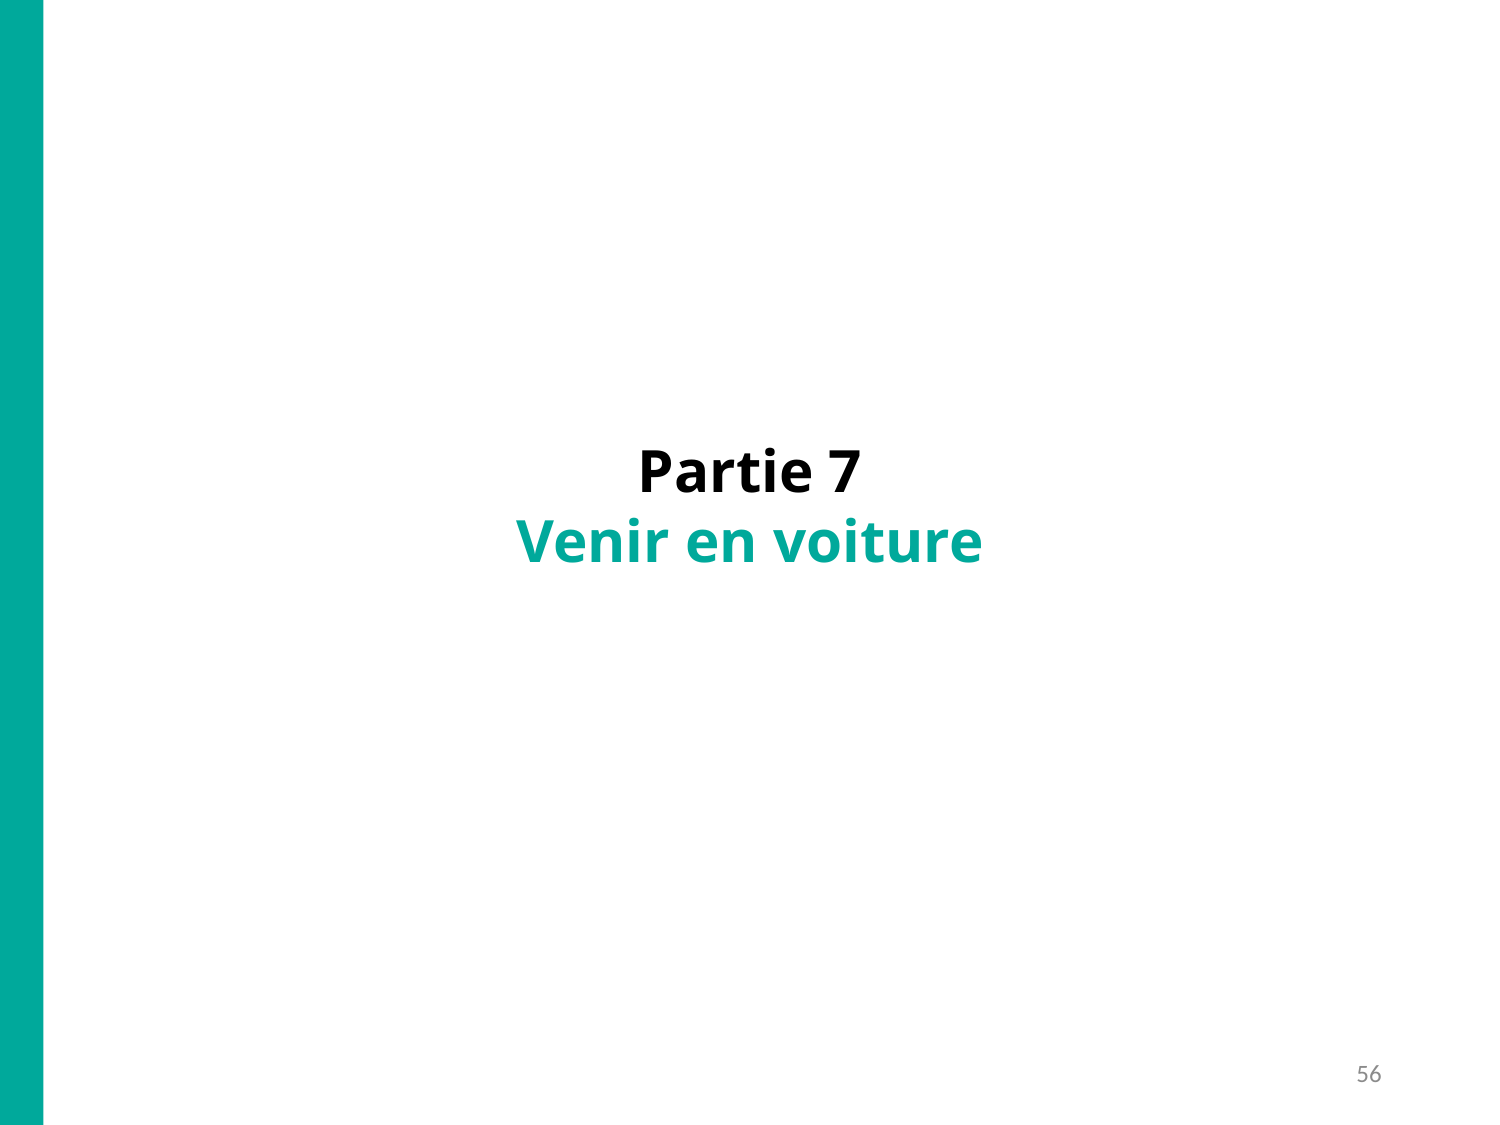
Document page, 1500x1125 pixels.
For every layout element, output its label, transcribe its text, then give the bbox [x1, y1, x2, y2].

text_box [0, 0, 44, 1125]
text_box Partie 7 Venir en voiture [370, 426, 1130, 582]
slide_number 56 [1059, 1042, 1397, 1103]
